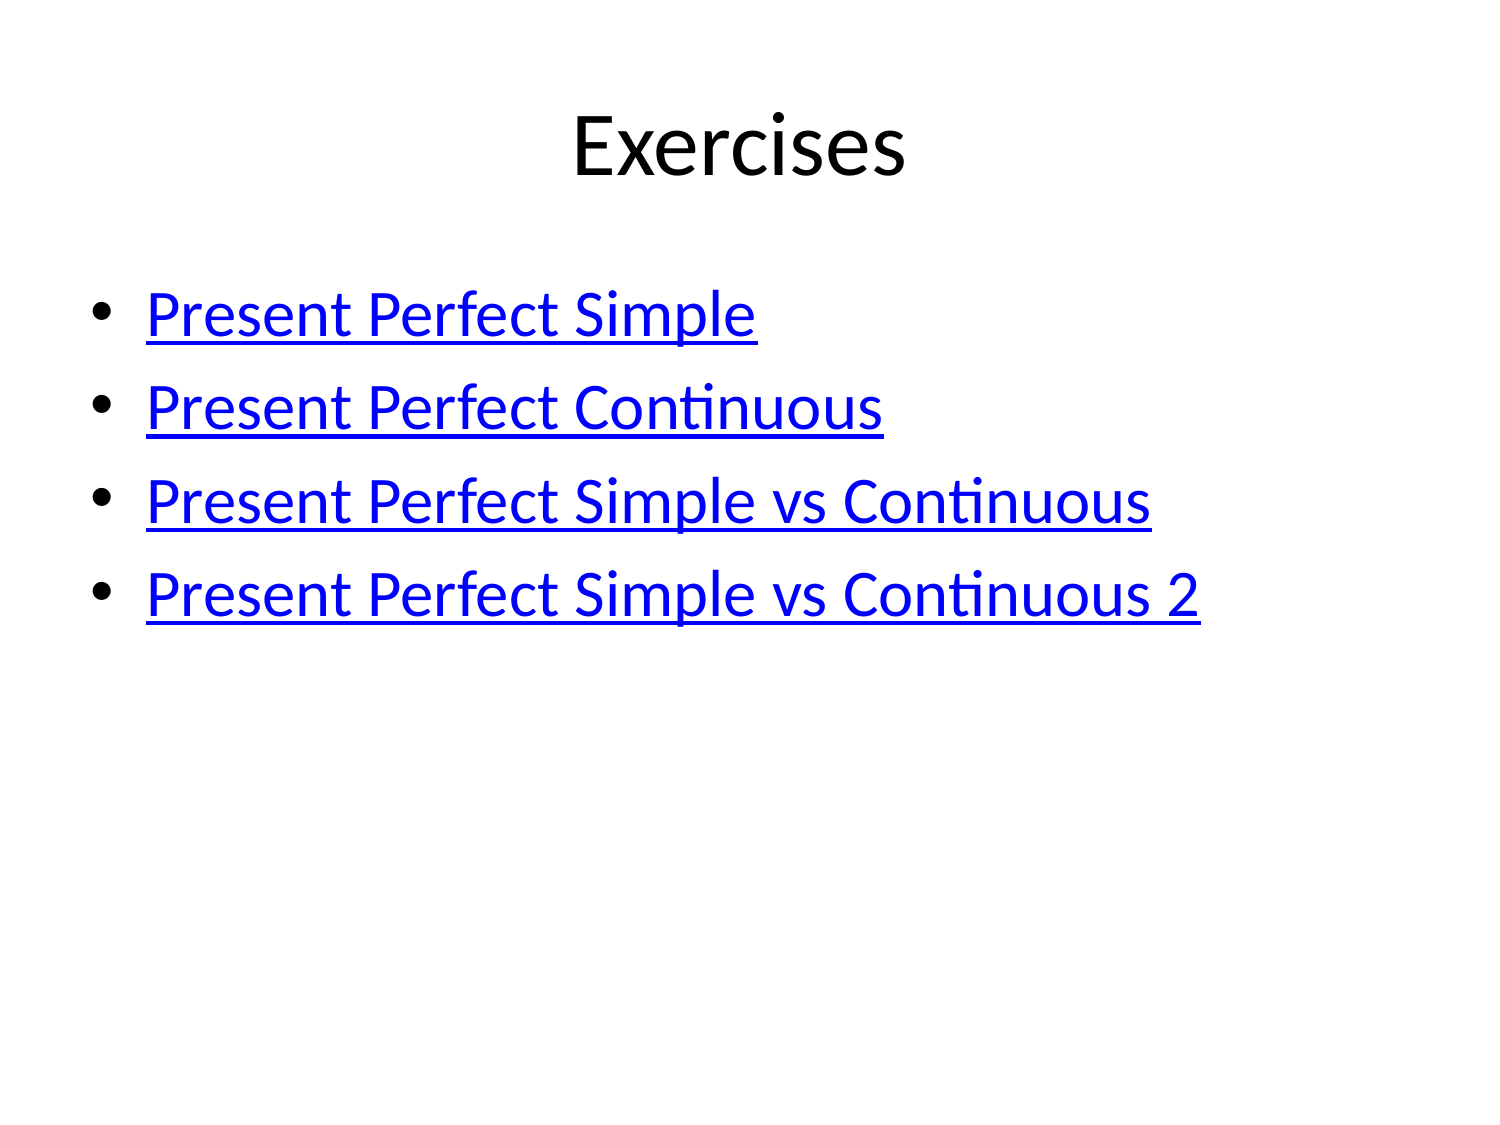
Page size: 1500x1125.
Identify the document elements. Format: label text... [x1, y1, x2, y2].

title Exercises [75, 45, 1425, 233]
list Present Perfect Simple Present Perfect Continuous Present Perfect Simple vs Continuous Present Perfect Simple vs Continuous 2 [75, 262, 1425, 1005]
